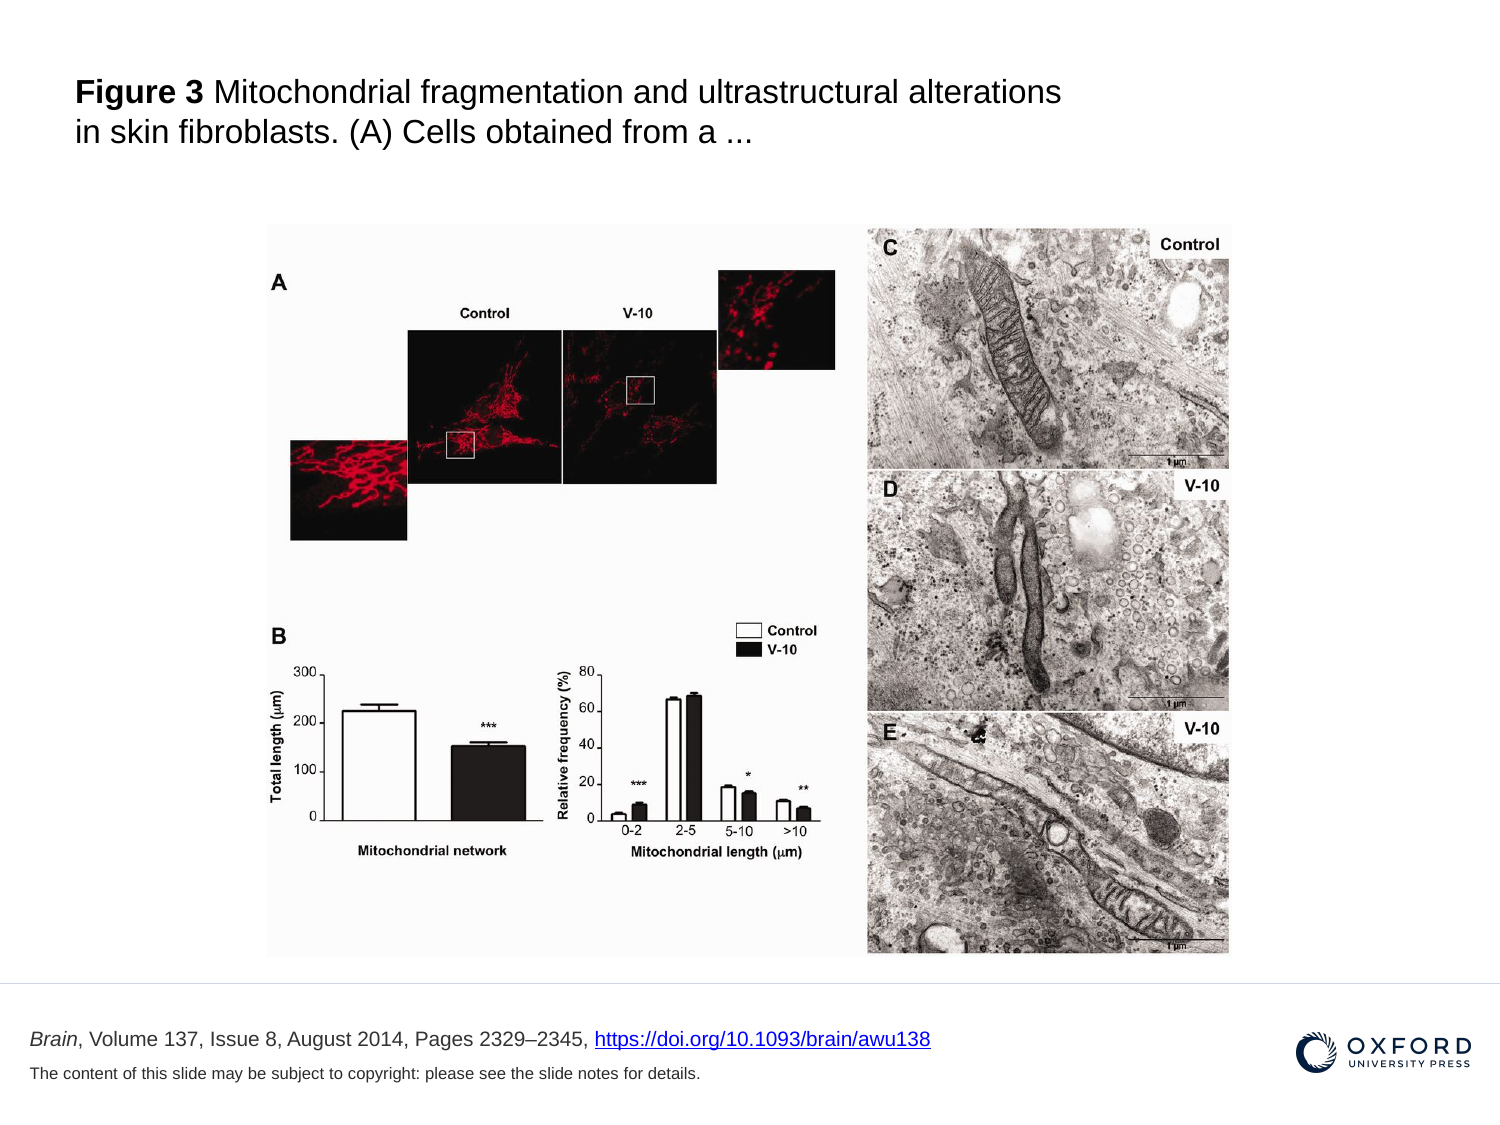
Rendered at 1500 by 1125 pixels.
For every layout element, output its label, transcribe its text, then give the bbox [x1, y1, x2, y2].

title Figure 3 Mitochondrial fragmentation and ultrastructural alterations in skin fibroblasts. (A) Cells obtained from a ... [75, 69, 1078, 171]
picture [1296, 1032, 1471, 1073]
picture [266, 224, 1232, 957]
footer Brain, Volume 137, Issue 8, August 2014, Pages 2329–2345, https://doi.org/10.1093/brain/awu138 The content of this slide may be subject to copyright: please see the slide notes for details. [0, 983, 1260, 1125]
